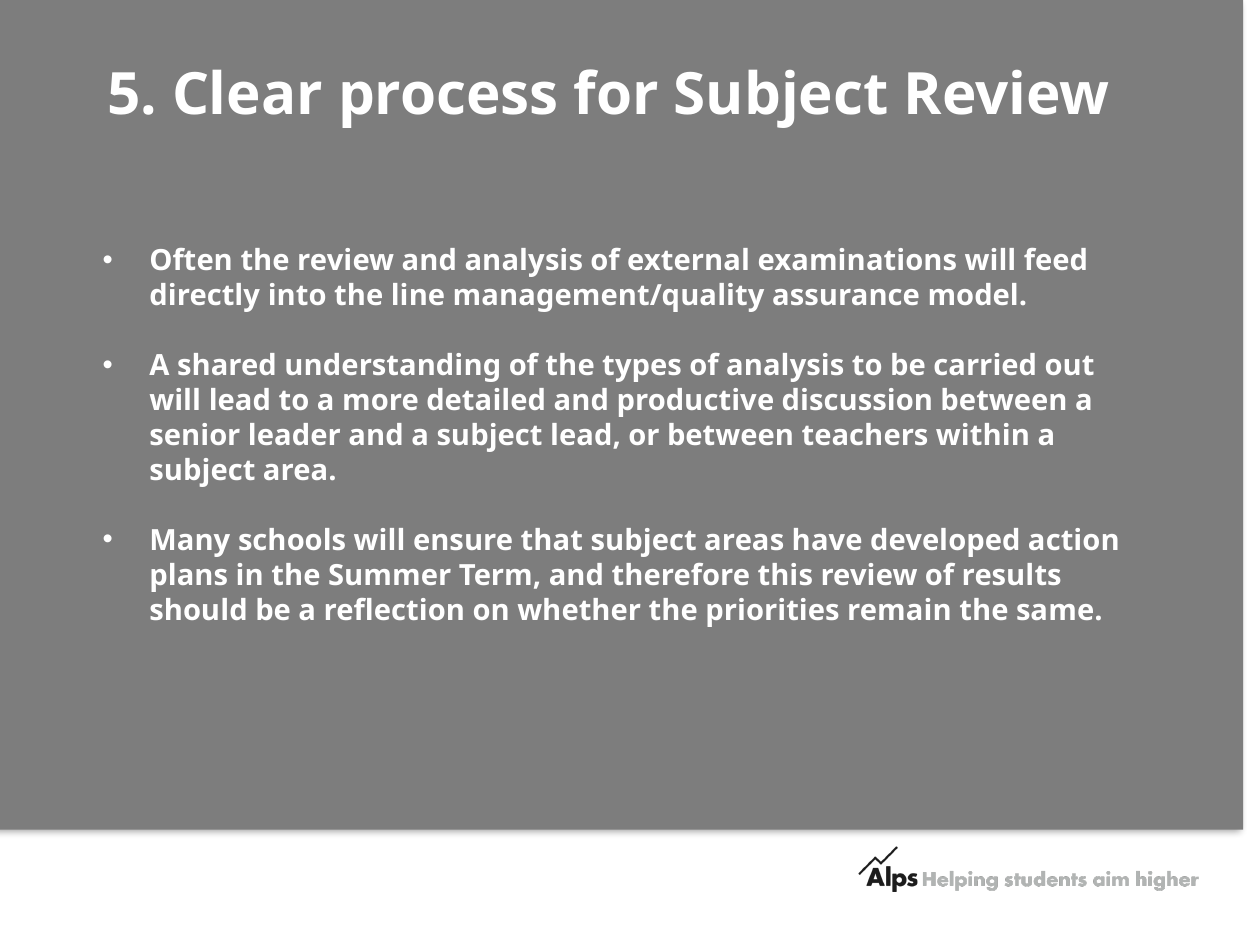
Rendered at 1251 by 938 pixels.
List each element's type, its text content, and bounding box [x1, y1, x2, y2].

text_box Often the review and analysis of external examinations will feed directly into the line management/quality assurance model. A shared understanding of the types of analysis to be carried out will lead to a more detailed and productive discussion between a senior leader and a subject lead, or between teachers within a subject area. Many schools will ensure that subject areas have developed action plans in the Summer Term, and therefore this review of results should be a reflection on whether the priorities remain the same. [102, 241, 1148, 672]
text_box 5. Clear process for Subject Review [24, 49, 1193, 121]
picture [858, 846, 1207, 892]
text_box [0, 0, 1244, 830]
